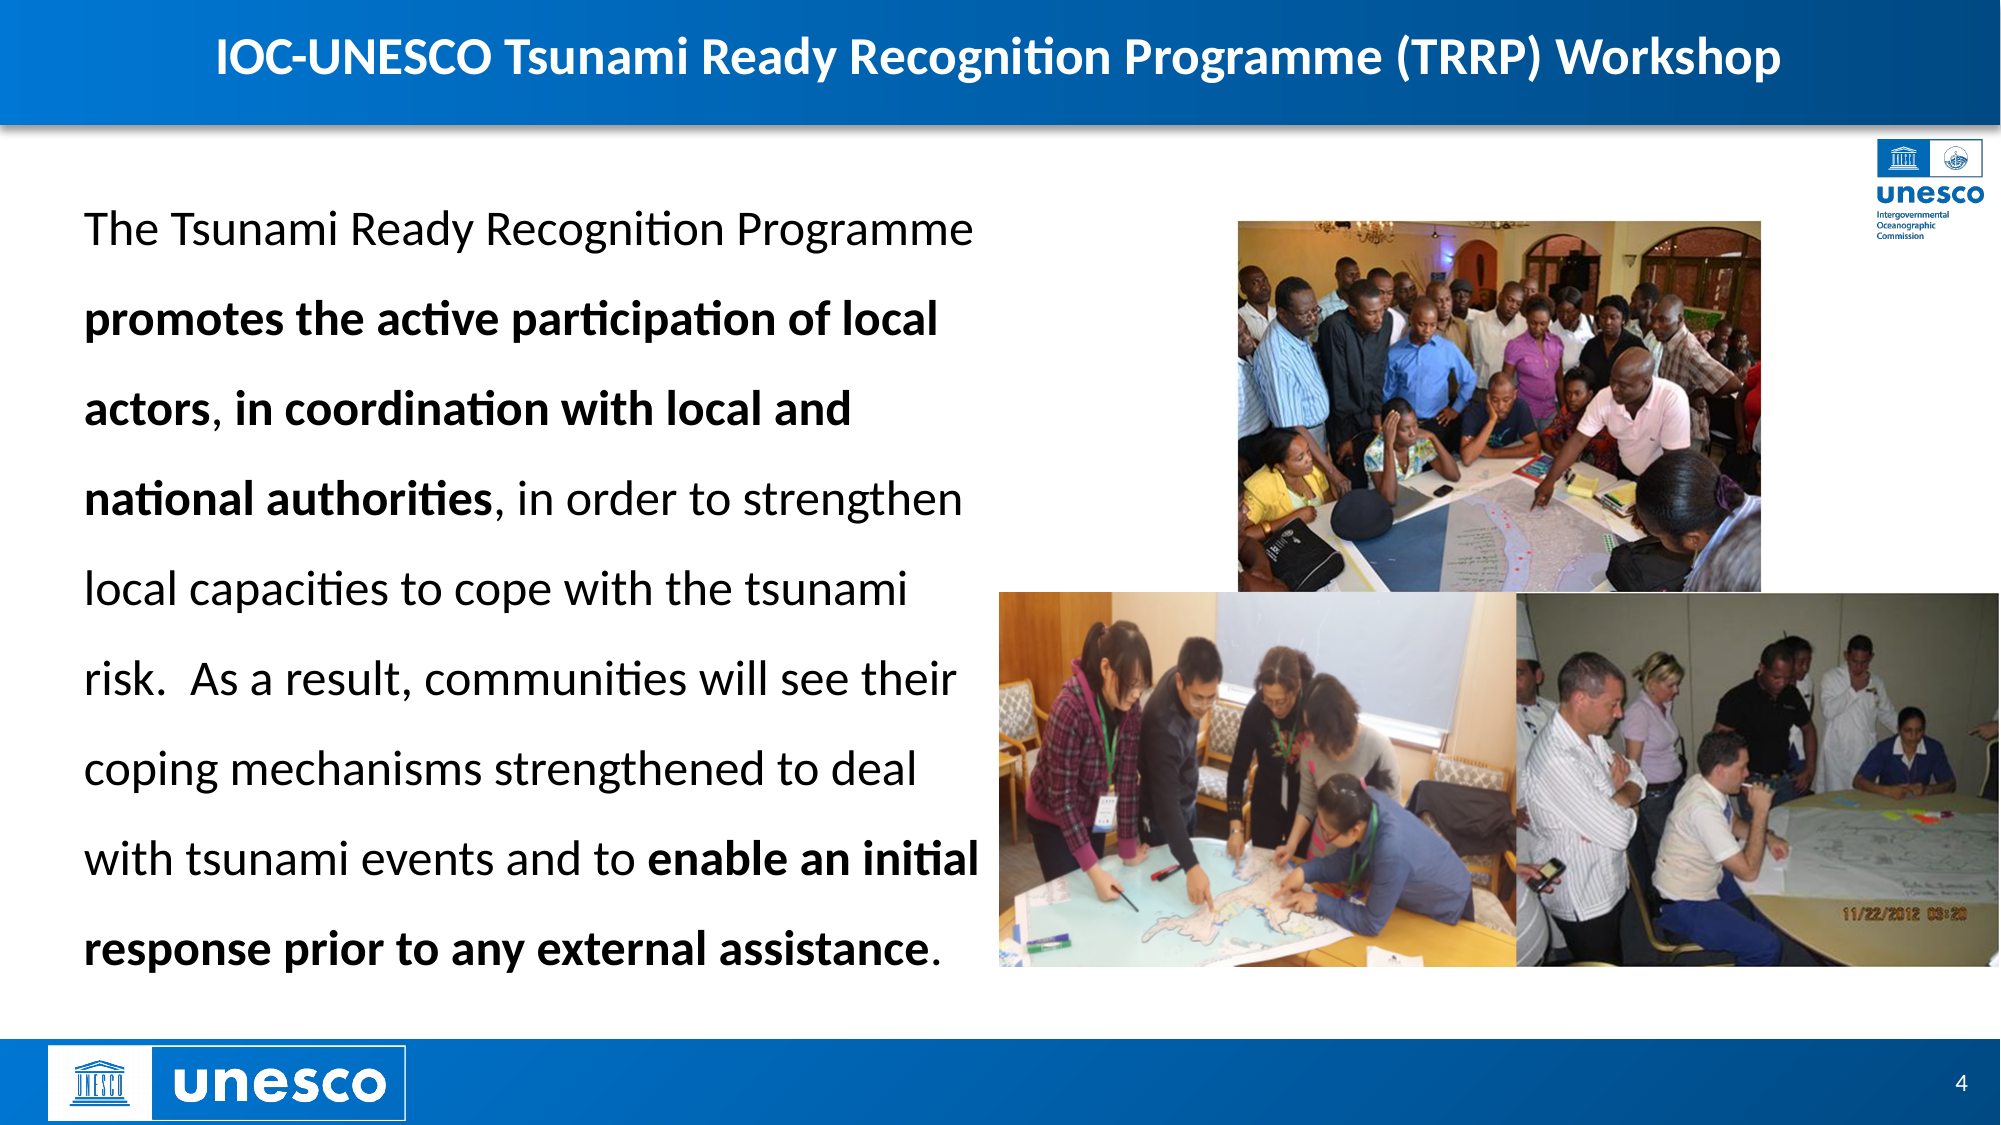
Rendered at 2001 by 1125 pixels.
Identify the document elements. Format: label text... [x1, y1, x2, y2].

picture [48, 1045, 406, 1121]
list The Tsunami Ready Recognition Programme promotes the active participation of local actors, in coordination with local and national authorities, in order to strengthen local capacities to cope with the tsunami risk. As a result, communities will see their coping mechanisms strengthened to deal with tsunami events and to enable an initial response prior to any external assistance. [69, 157, 1000, 1001]
title IOC-UNESCO Tsunami Ready Recognition Programme (TRRP) Workshop [69, 24, 1931, 100]
slide_number 4 [1718, 1051, 1984, 1112]
picture [999, 220, 2000, 968]
picture [1877, 139, 1984, 239]
